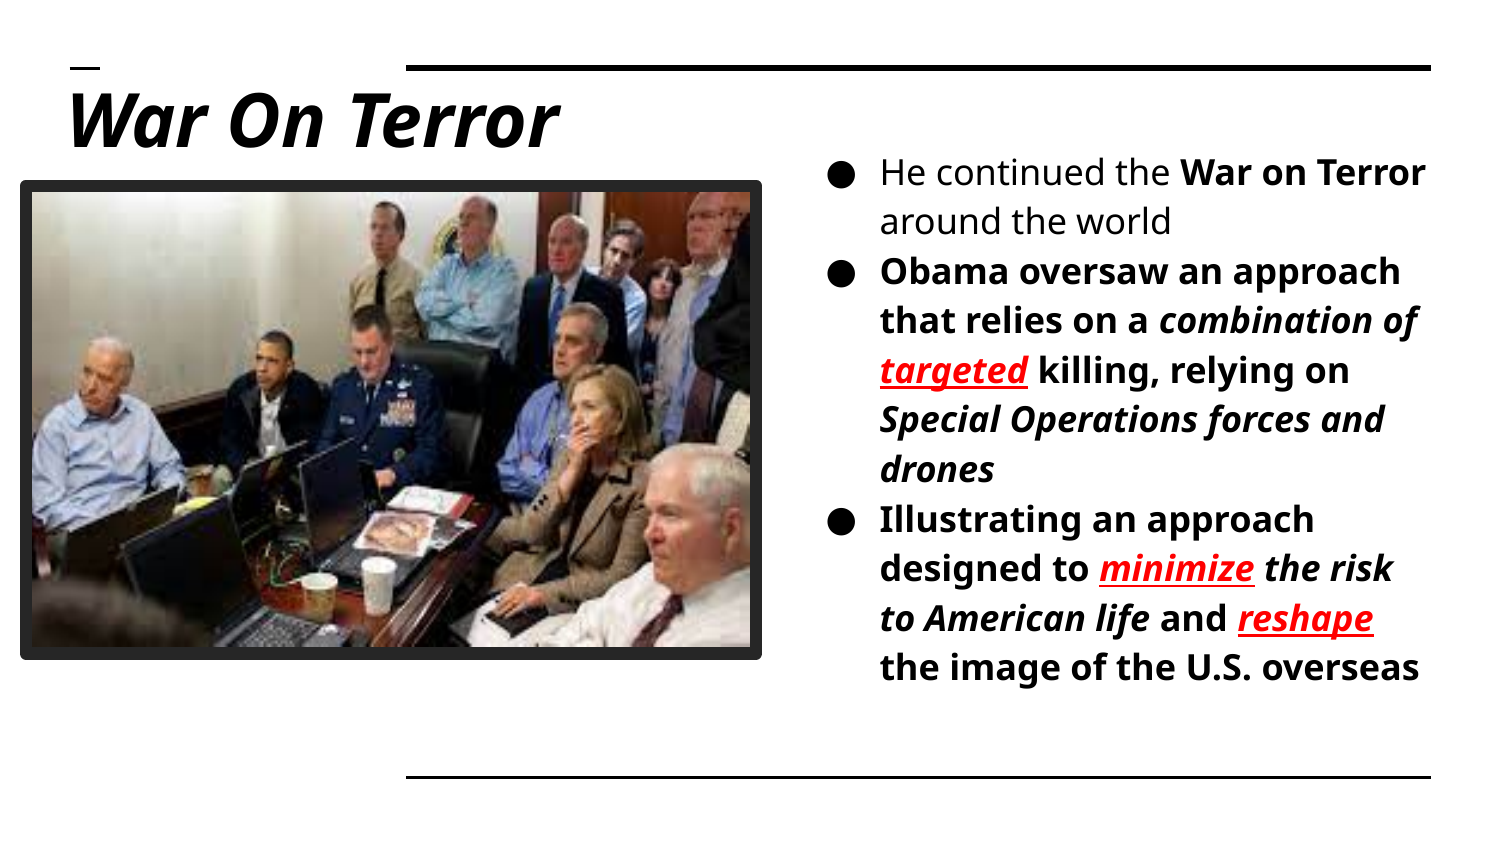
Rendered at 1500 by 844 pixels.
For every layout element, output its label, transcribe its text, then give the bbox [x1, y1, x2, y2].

picture [31, 192, 751, 648]
title War On Terror [51, 57, 1449, 160]
list He continued the War on Terror around the world Obama oversaw an approach that relies on a combination of targeted killing, relying on Special Operations forces and drones Illustrating an approach designed to minimize the risk to American life and reshape the image of the U.S. overseas [792, 127, 1449, 712]
